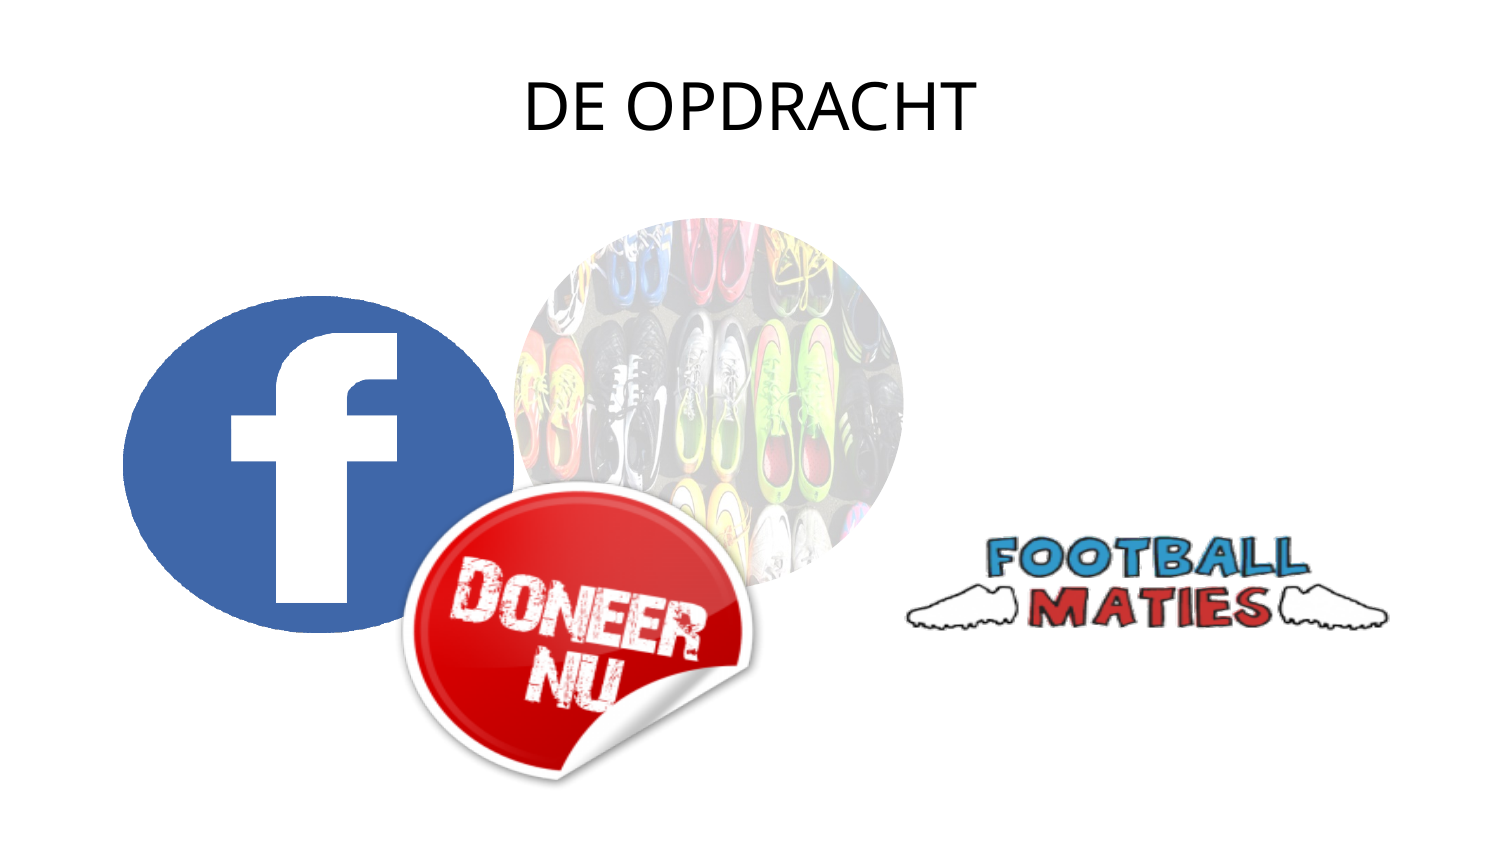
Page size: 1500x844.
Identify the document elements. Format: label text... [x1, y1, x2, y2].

text_box [520, 215, 906, 547]
picture [312, 465, 833, 800]
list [123, 295, 514, 634]
picture [856, 430, 1424, 750]
title DE OPDRACHT [75, 33, 1425, 175]
